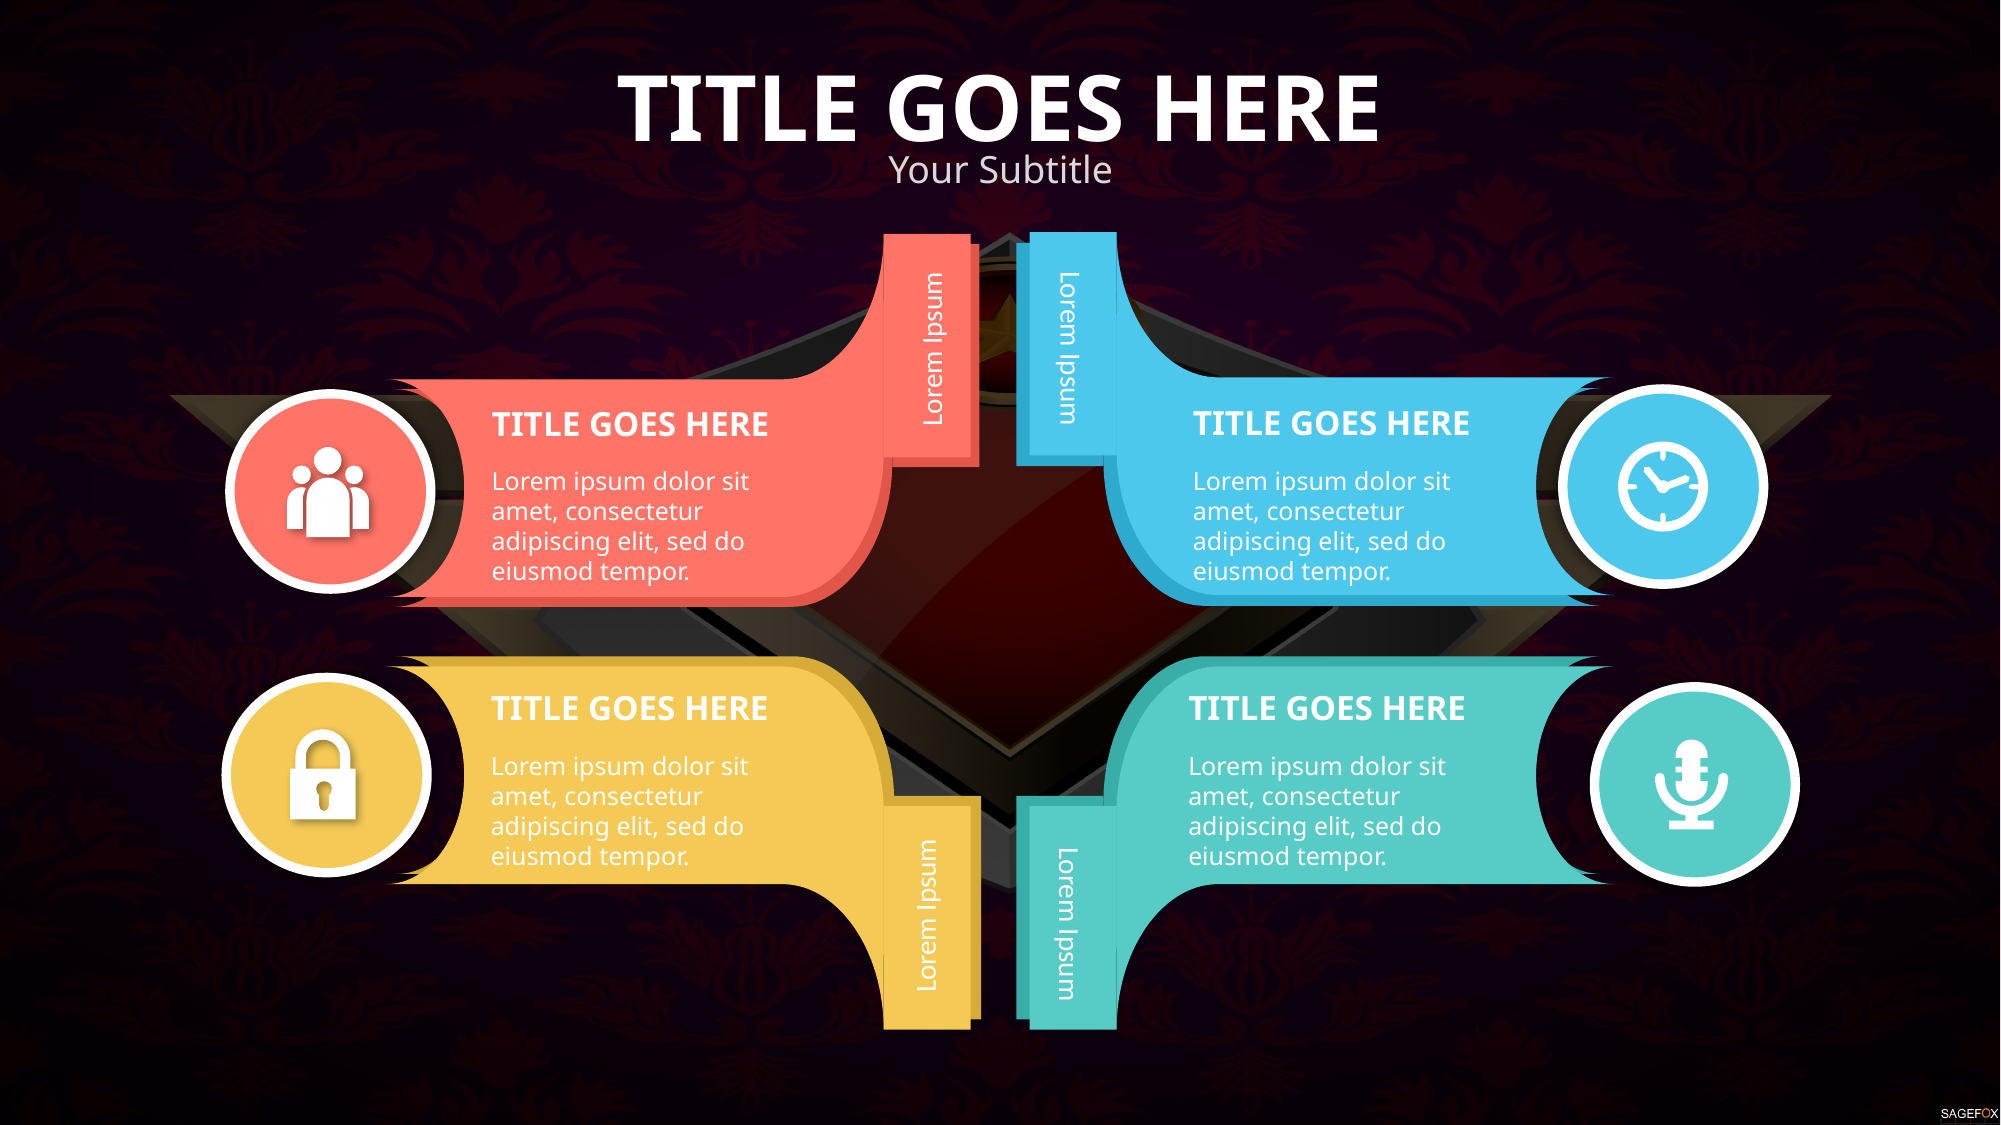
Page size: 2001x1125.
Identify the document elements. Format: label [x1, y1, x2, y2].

text_box [1615, 686, 1796, 883]
text_box [306, 477, 350, 538]
text_box [385, 233, 971, 597]
text_box [345, 465, 364, 485]
text_box [1615, 388, 1764, 585]
text_box [226, 677, 385, 873]
text_box [313, 447, 342, 475]
text_box [1016, 656, 1602, 1020]
text_box [229, 393, 385, 590]
text_box [290, 729, 356, 820]
text_box [292, 465, 311, 485]
text_box [396, 656, 982, 1020]
picture [0, 0, 2001, 1125]
text_box [287, 487, 306, 529]
text_box [1618, 441, 1709, 532]
text_box [1029, 666, 1615, 1030]
text_box [394, 243, 980, 607]
text_box [1655, 739, 1729, 830]
text_box [1029, 231, 1615, 596]
text_box [349, 487, 369, 529]
text_box [1016, 242, 1602, 606]
text_box [385, 666, 971, 1030]
text_box [548, 42, 1452, 199]
